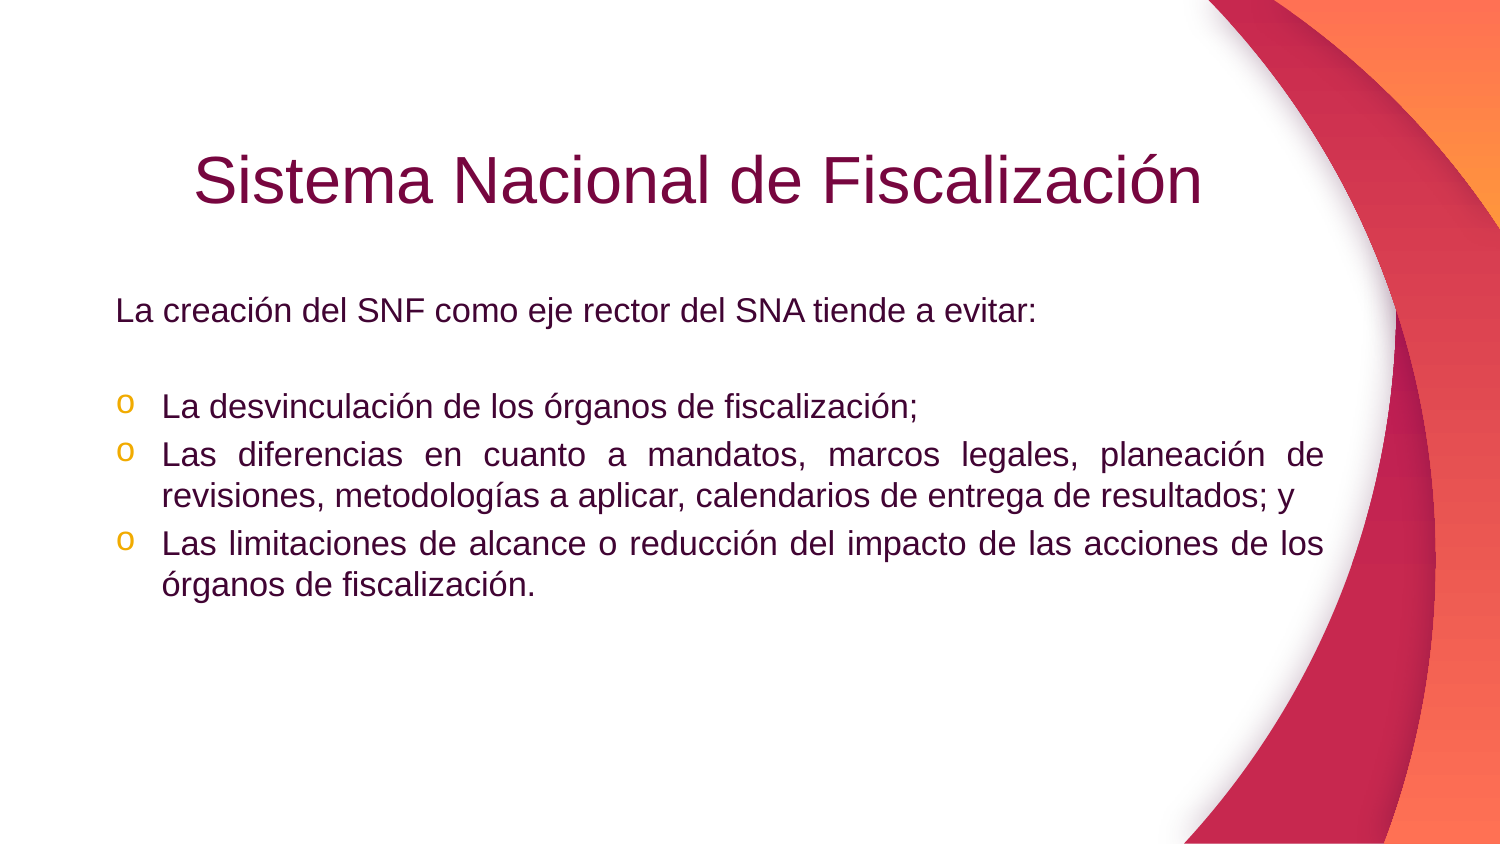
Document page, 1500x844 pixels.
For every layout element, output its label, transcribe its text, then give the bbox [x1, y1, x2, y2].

text_box La creación del SNF como eje rector del SNA tiende a evitar: La desvinculación de los órganos de fiscalización; Las diferencias en cuanto a mandatos, marcos legales, planeación de revisiones, metodologías a aplicar, calendarios de entrega de resultados; y Las limitaciones de alcance o reducción del impacto de las acciones de los órganos de fiscalización. [100, 184, 1340, 539]
text_box Sistema Nacional de Fiscalización [127, 151, 1270, 217]
